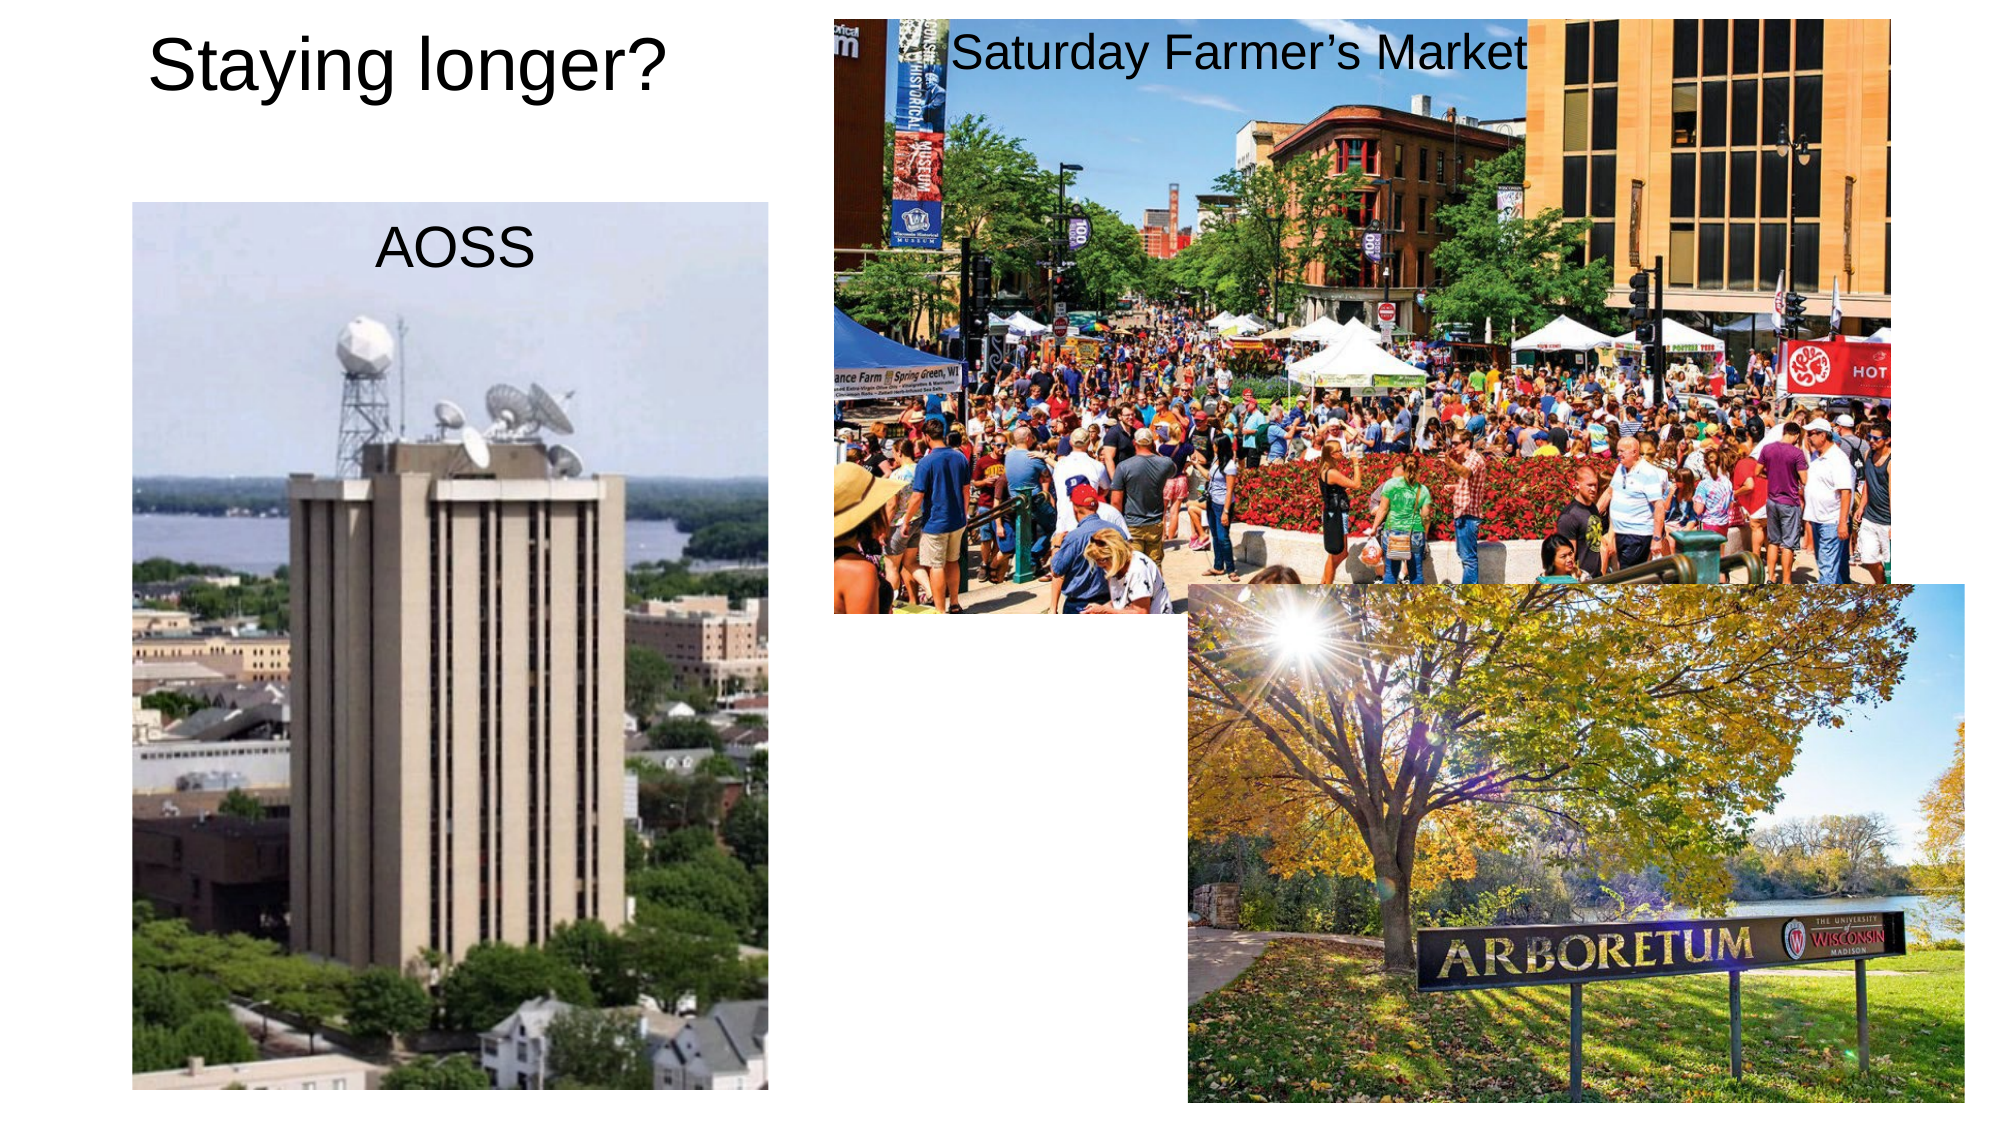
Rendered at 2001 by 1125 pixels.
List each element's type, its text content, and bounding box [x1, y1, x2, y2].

text_box [834, 19, 1891, 614]
text_box Staying longer? [145, 15, 671, 106]
text_box AOSS [372, 209, 539, 280]
text_box [132, 202, 769, 1090]
text_box Saturday Farmer’s Market [948, 19, 1532, 80]
text_box [1187, 584, 1965, 1103]
